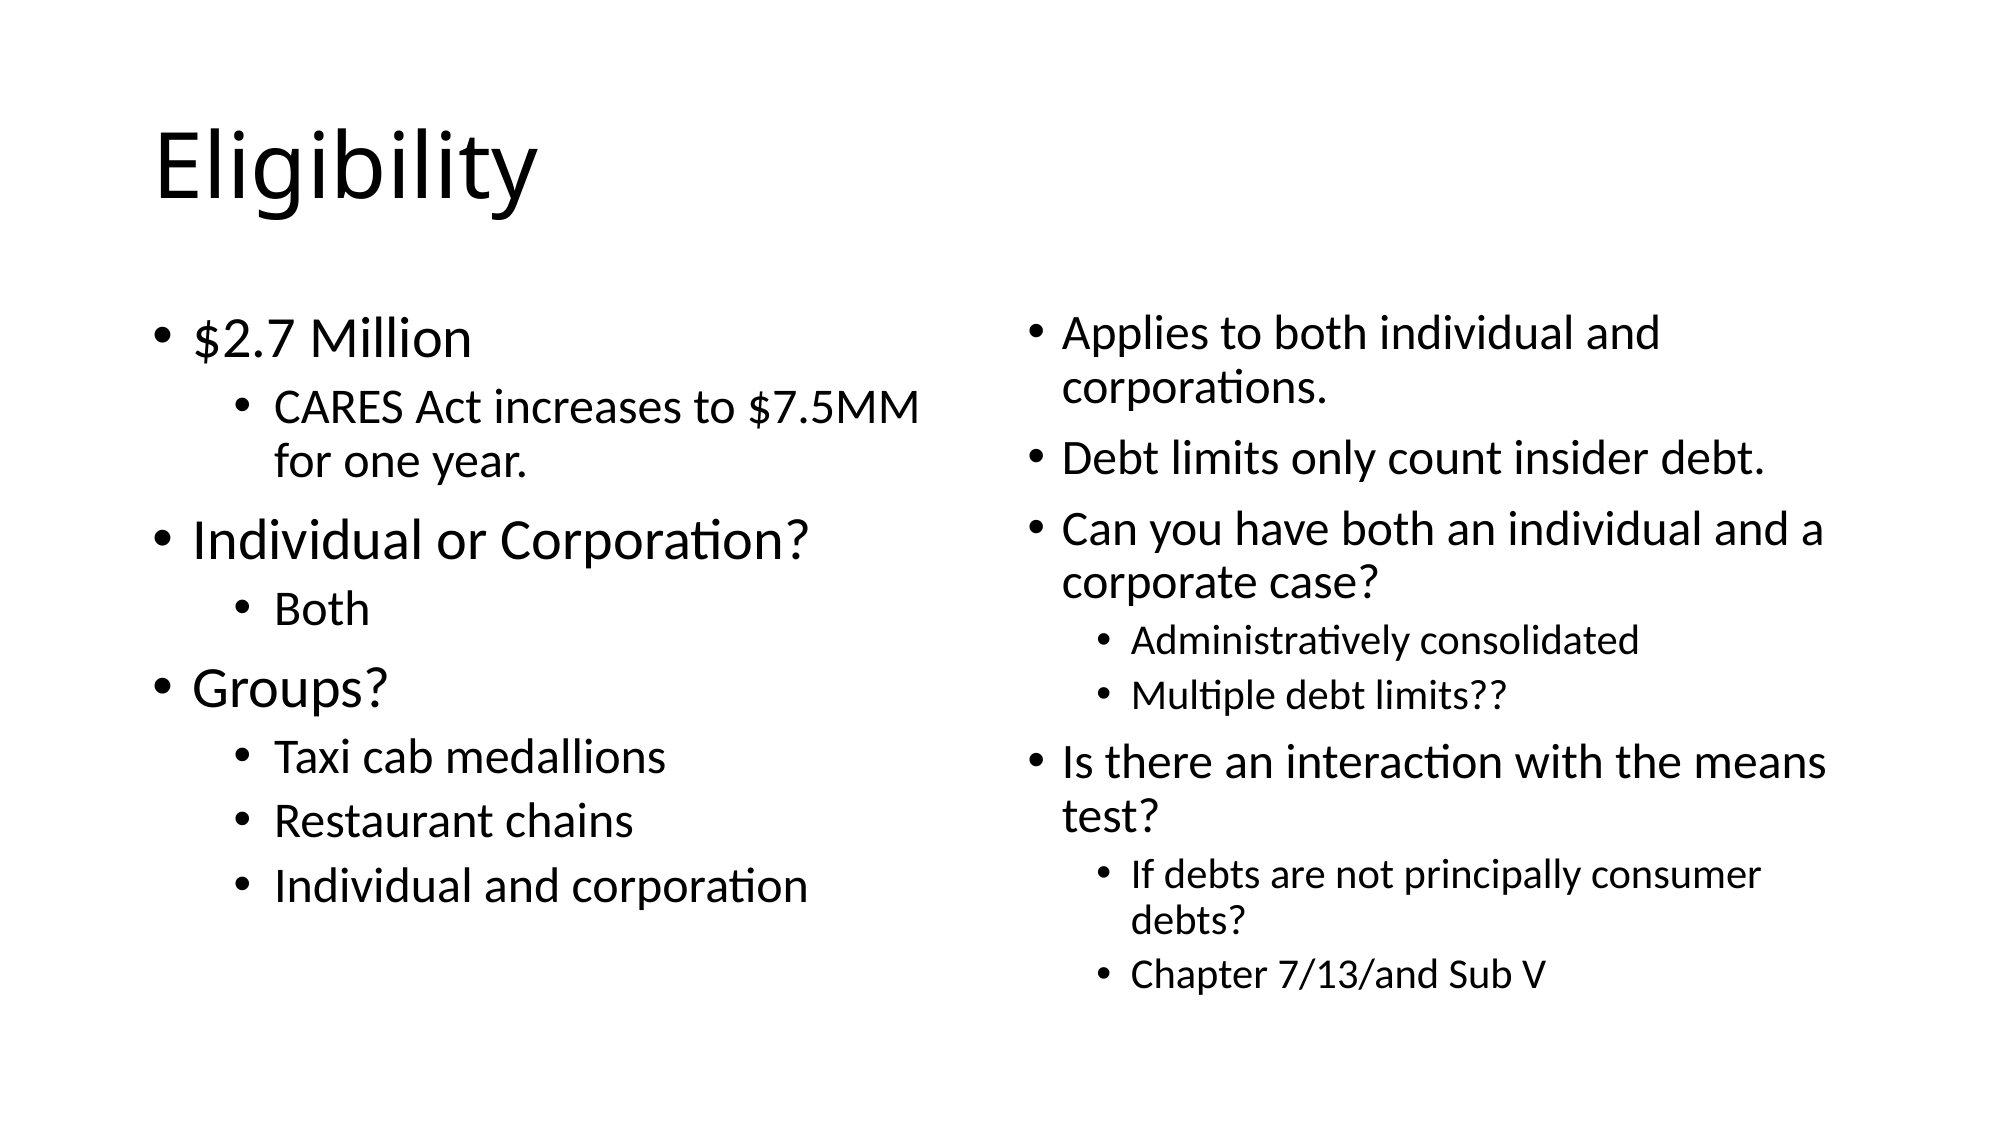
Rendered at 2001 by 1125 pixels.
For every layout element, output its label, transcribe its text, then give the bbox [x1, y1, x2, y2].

title Eligibility [137, 59, 1863, 278]
list $2.7 Million CARES Act increases to $7.5MM for one year. Individual or Corporation? Both Groups? Taxi cab medallions Restaurant chains Individual and corporation [137, 299, 988, 1014]
list Applies to both individual and corporations. Debt limits only count insider debt. Can you have both an individual and a corporate case? Administratively consolidated Multiple debt limits?? Is there an interaction with the means test? If debts are not principally consumer debts? Chapter 7/13/and Sub V [1012, 299, 1863, 1014]
